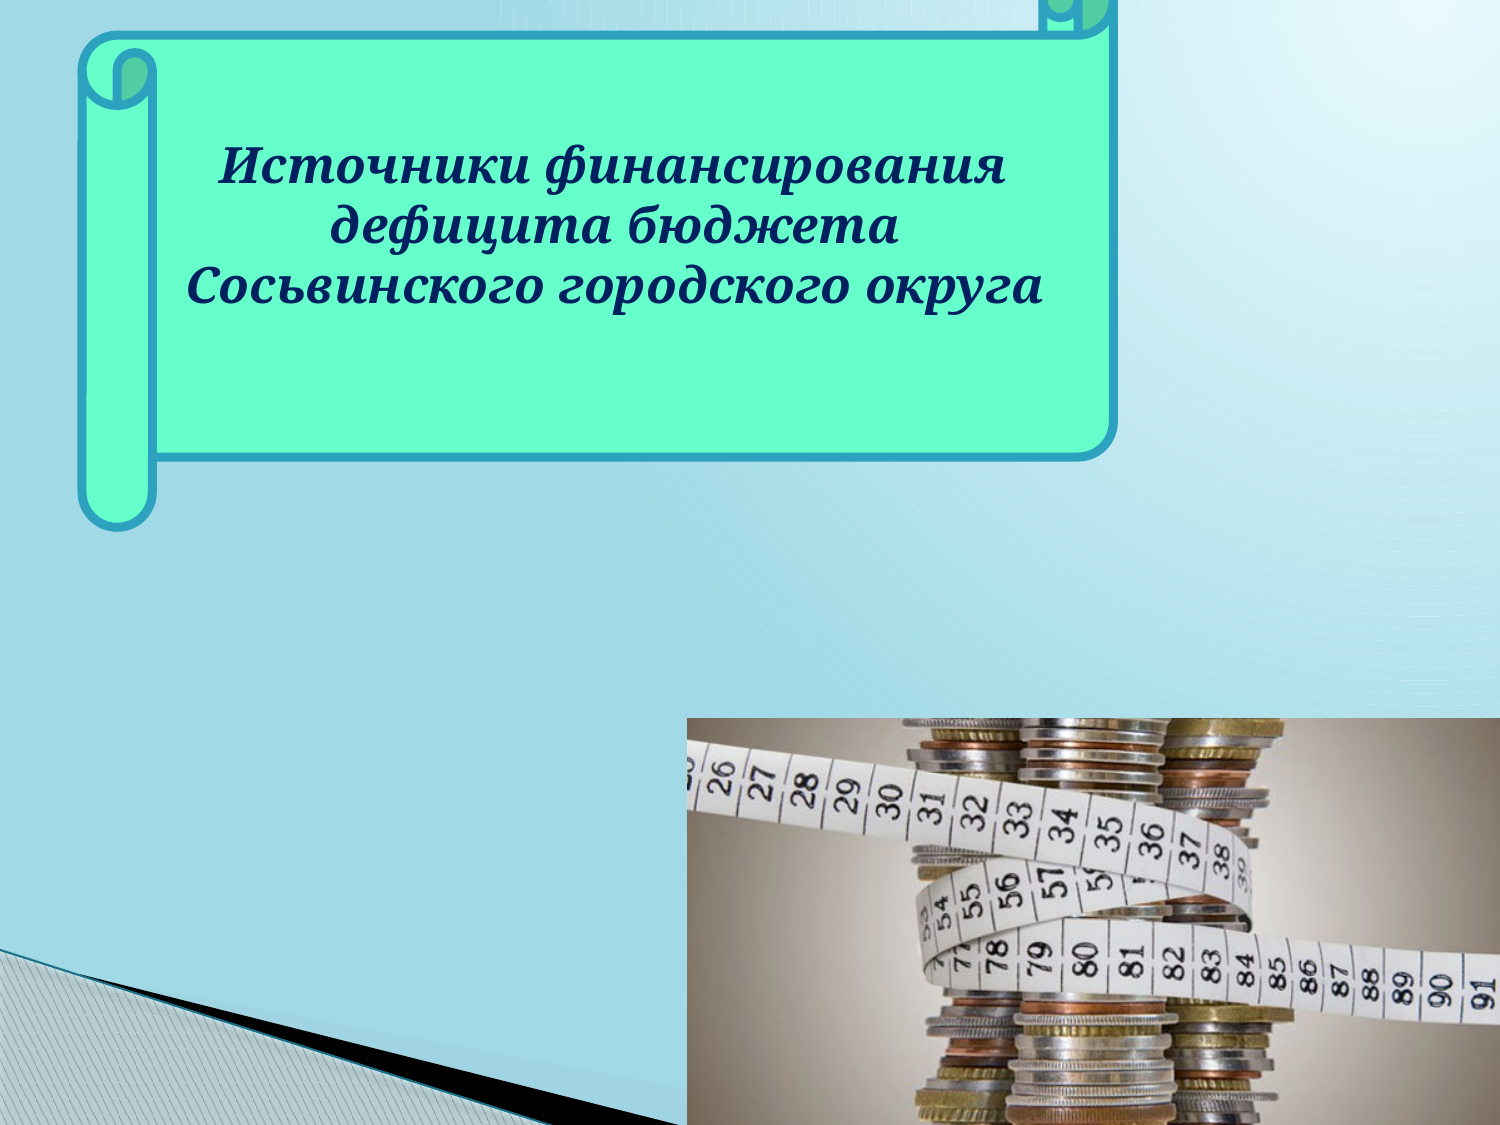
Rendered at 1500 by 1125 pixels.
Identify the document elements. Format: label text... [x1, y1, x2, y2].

text_box Источники финансирования дефицита бюджета Сосьвинского городского округа [77, 0, 1118, 532]
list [687, 718, 1500, 1125]
